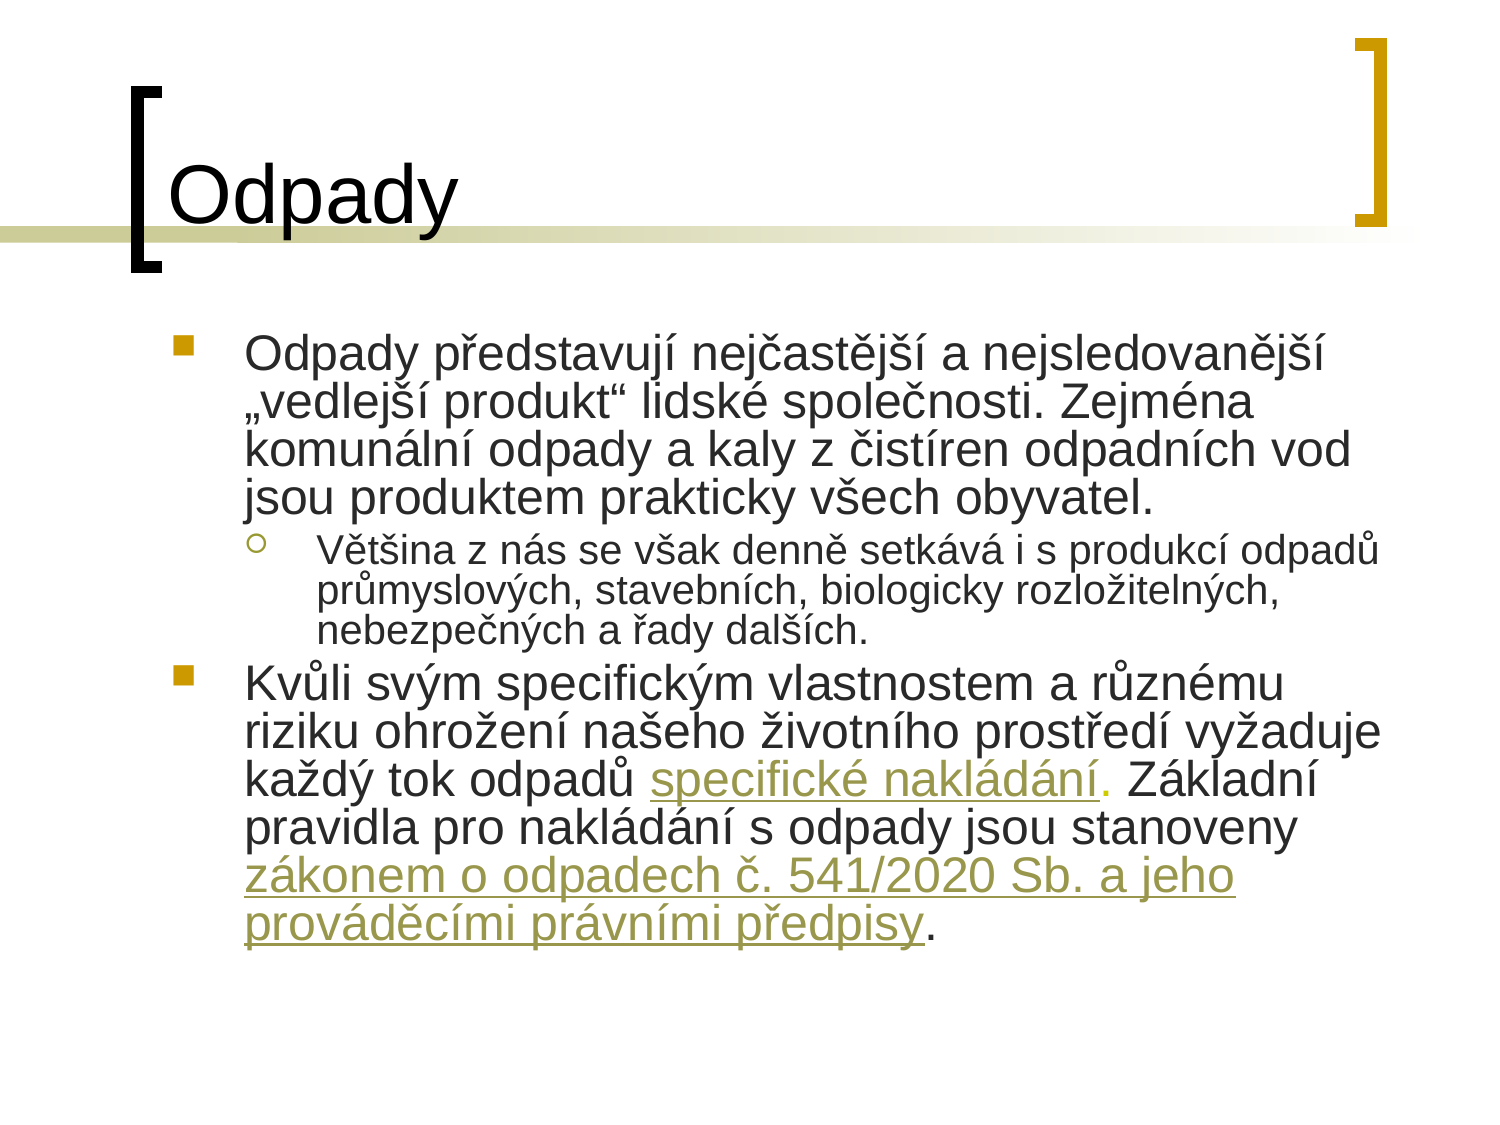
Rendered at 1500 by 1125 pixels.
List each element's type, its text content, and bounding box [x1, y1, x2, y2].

list Odpady představují nejčastější a nejsledovanější „vedlejší produkt“ lidské společnosti. Zejména komunální odpady a kaly z čistíren odpadních vod jsou produktem prakticky všech obyvatel. Většina z nás se však denně setkává i s produkcí odpadů průmyslových, stavebních, biologicky rozložitelných, nebezpečných a řady dalších. Kvůli svým specifickým vlastnostem a různému riziku ohrožení našeho životního prostředí vyžaduje každý tok odpadů specifické nakládání. Základní pravidla pro nakládání s odpady jsou stanoveny zákonem o odpadech č. 541/2020 Sb. a jeho prováděcími právními předpisy. [155, 324, 1413, 1000]
title Odpady [152, 15, 1328, 248]
